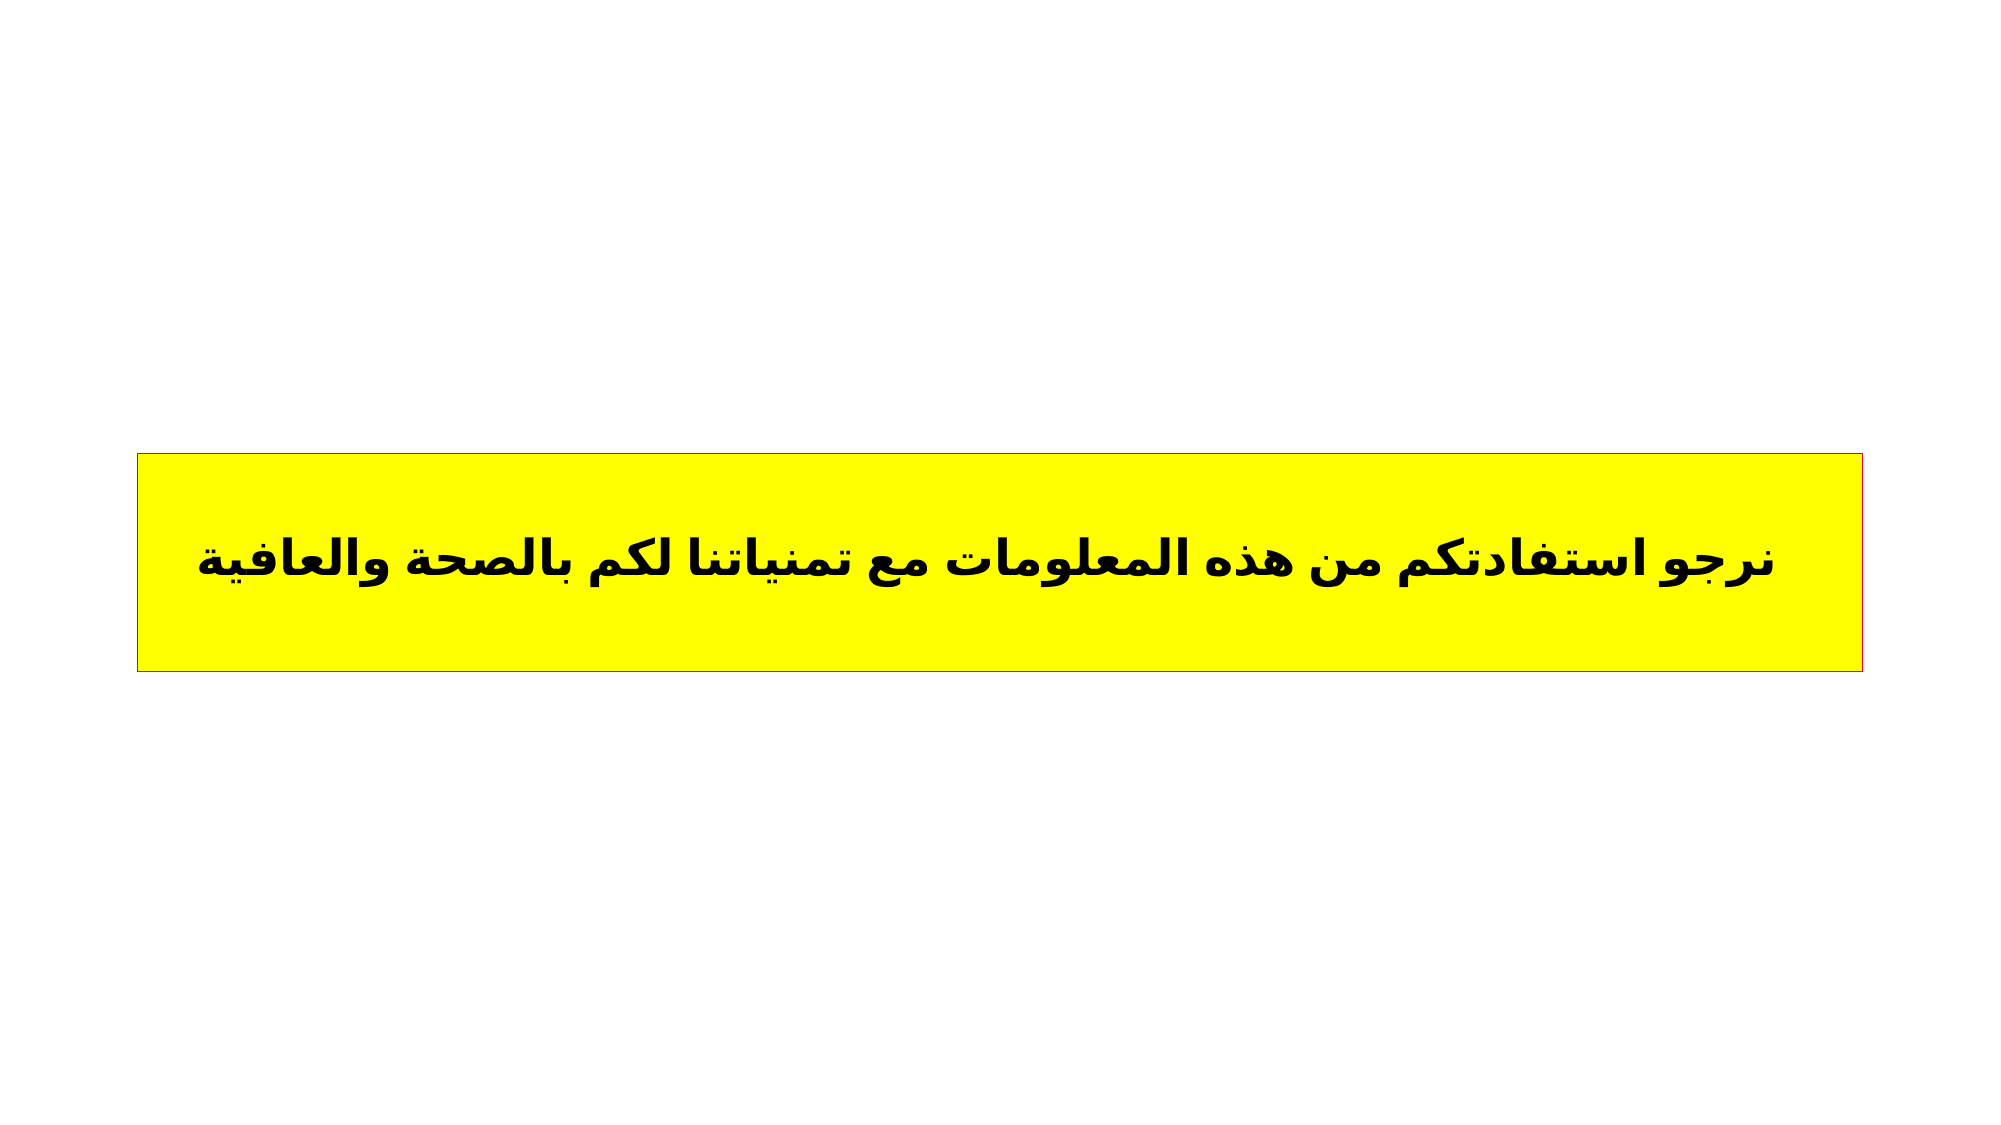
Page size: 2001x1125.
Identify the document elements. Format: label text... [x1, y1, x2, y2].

title نرجو استفادتكم من هذه المعلومات مع تمنياتنا لكم بالصحة والعافية [137, 453, 1863, 672]
